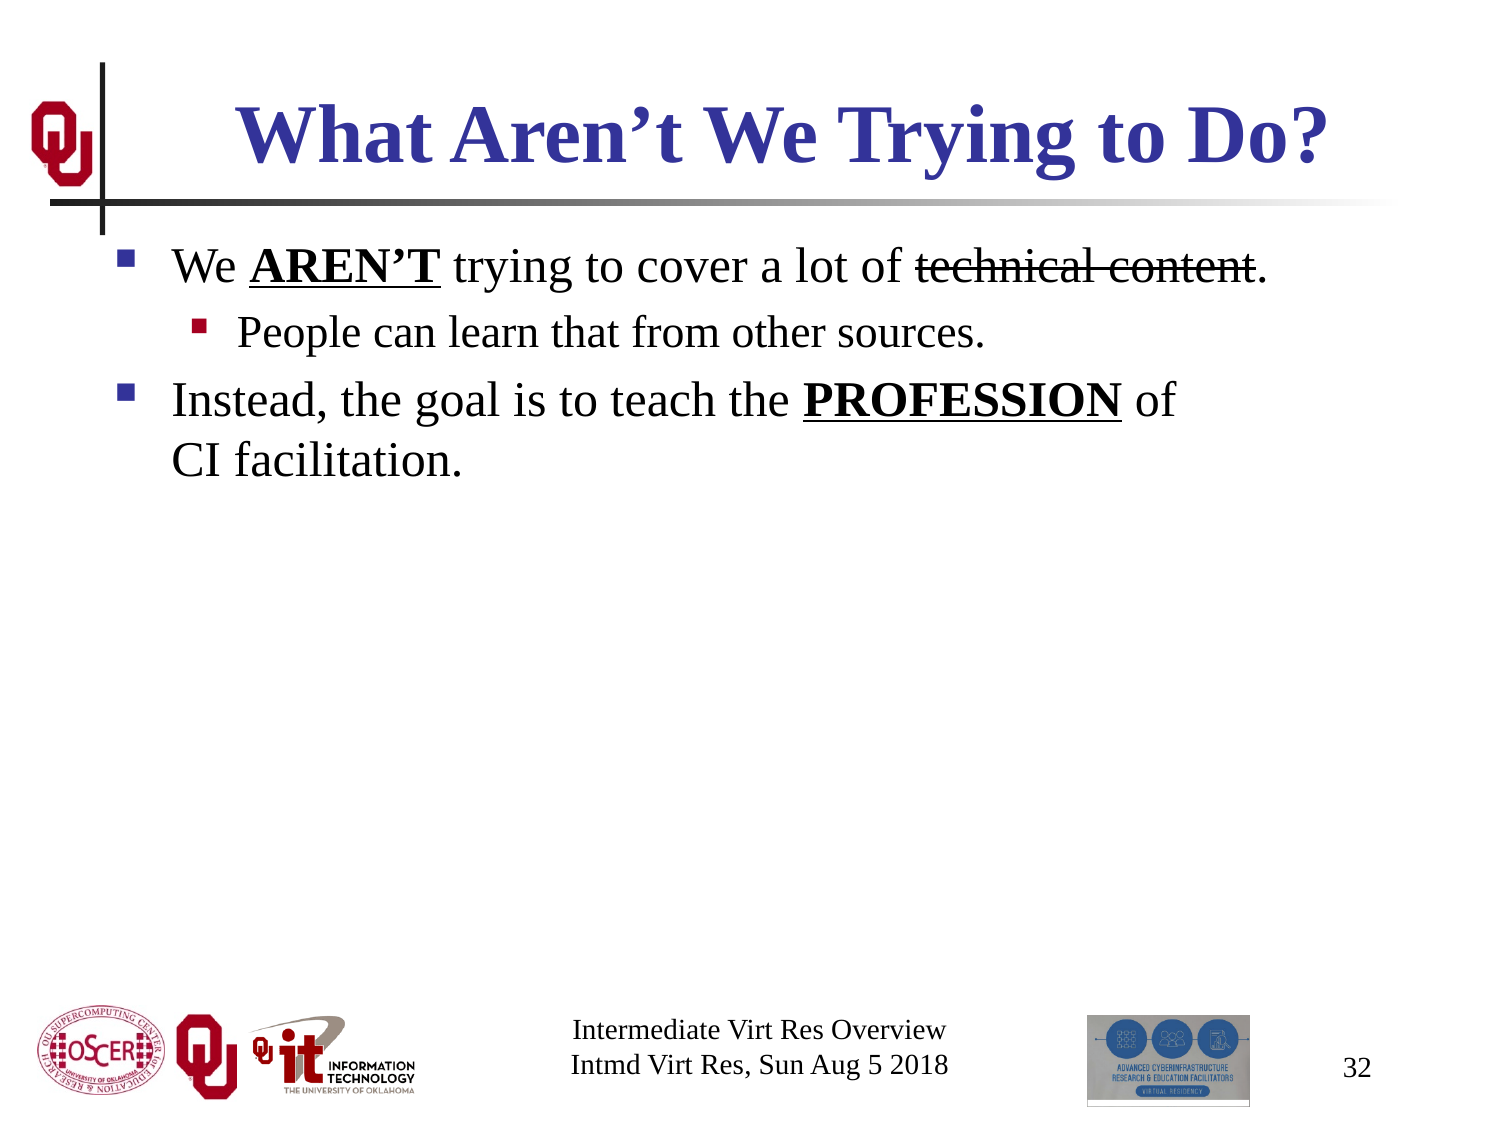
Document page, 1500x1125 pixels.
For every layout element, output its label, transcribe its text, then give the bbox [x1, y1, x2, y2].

picture [29, 99, 94, 189]
picture [1087, 1015, 1250, 1099]
picture [174, 1005, 425, 1104]
footer Intermediate Virt Res Overview Intmd Virt Res, Sun Aug 5 2018 [431, 1012, 1088, 1088]
list We AREN’T trying to cover a lot of technical content. People can learn that from other sources. Instead, the goal is to teach the PROFESSION of CI facilitation. [99, 224, 1401, 988]
picture [37, 1005, 165, 1095]
slide_number 32 [1174, 1015, 1388, 1091]
title What Aren’t We Trying to Do? [124, 74, 1442, 187]
